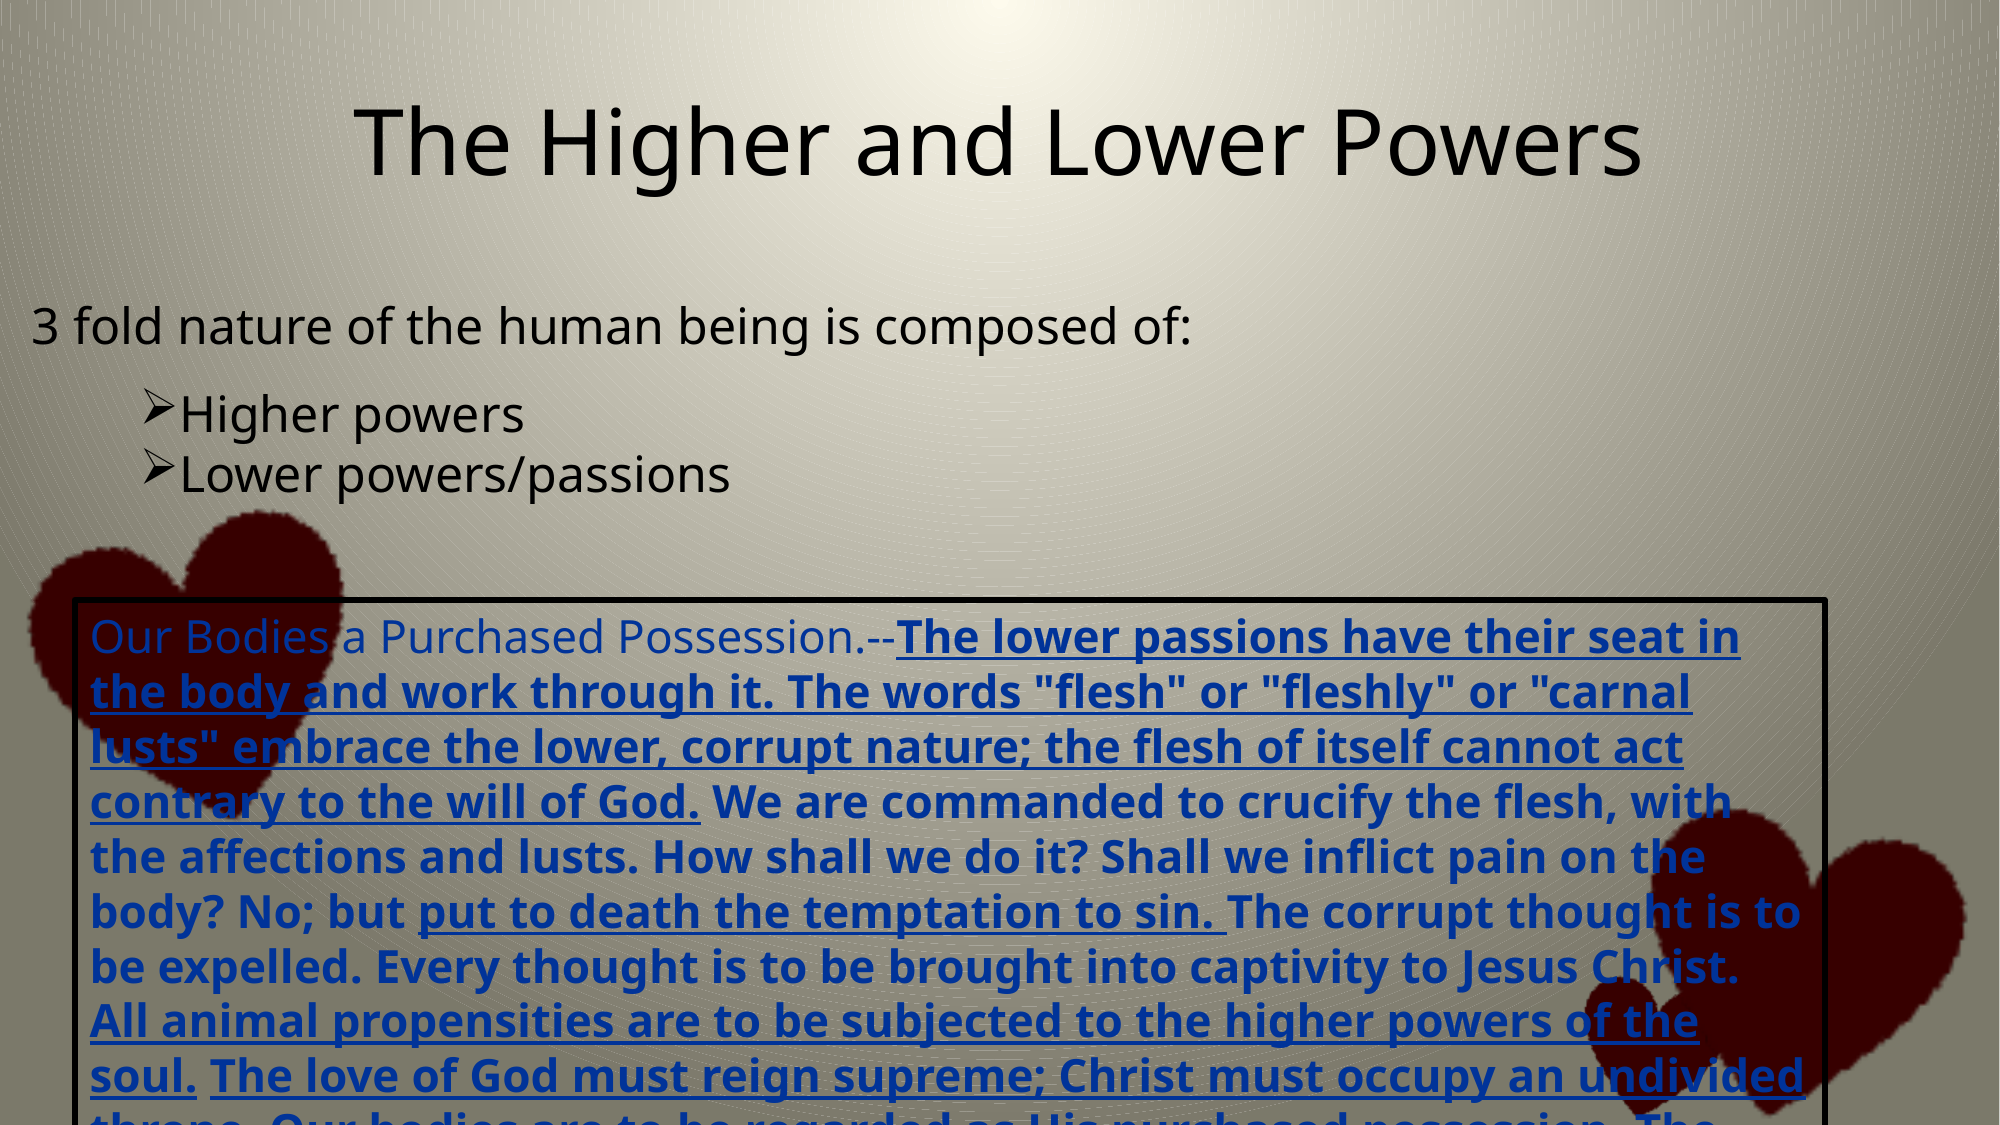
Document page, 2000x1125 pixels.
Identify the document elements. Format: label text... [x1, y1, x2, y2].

title The Higher and Lower Powers [99, 45, 1900, 233]
picture [12, 487, 389, 864]
text_box Higher powers Lower powers/passions [124, 374, 750, 510]
text_box 3 fold nature of the human being is composed of: [17, 287, 1222, 363]
text_box Our Bodies a Purchased Possession.--The lower passions have their seat in the body and work through it. The words "flesh" or "fleshly" or "carnal lusts" embrace the lower, corrupt nature; the flesh of itself cannot act contrary to the will of God. We are commanded to crucify the flesh, with the affections and lusts. How shall we do it? Shall we inflict pain on the body? No; but put to death the temptation to sin. The corrupt thought is to be expelled. Every thought is to be brought into captivity to Jesus Christ. All animal propensities are to be subjected to the higher powers of the soul. The love of God must reign supreme; Christ must occupy an undivided throne. Our bodies are to be regarded as His purchased possession. The members of the body are to become the instruments of righteousness. {AH 127.2} 127.2 [74, 599, 1825, 1125]
picture [1564, 782, 1983, 1125]
